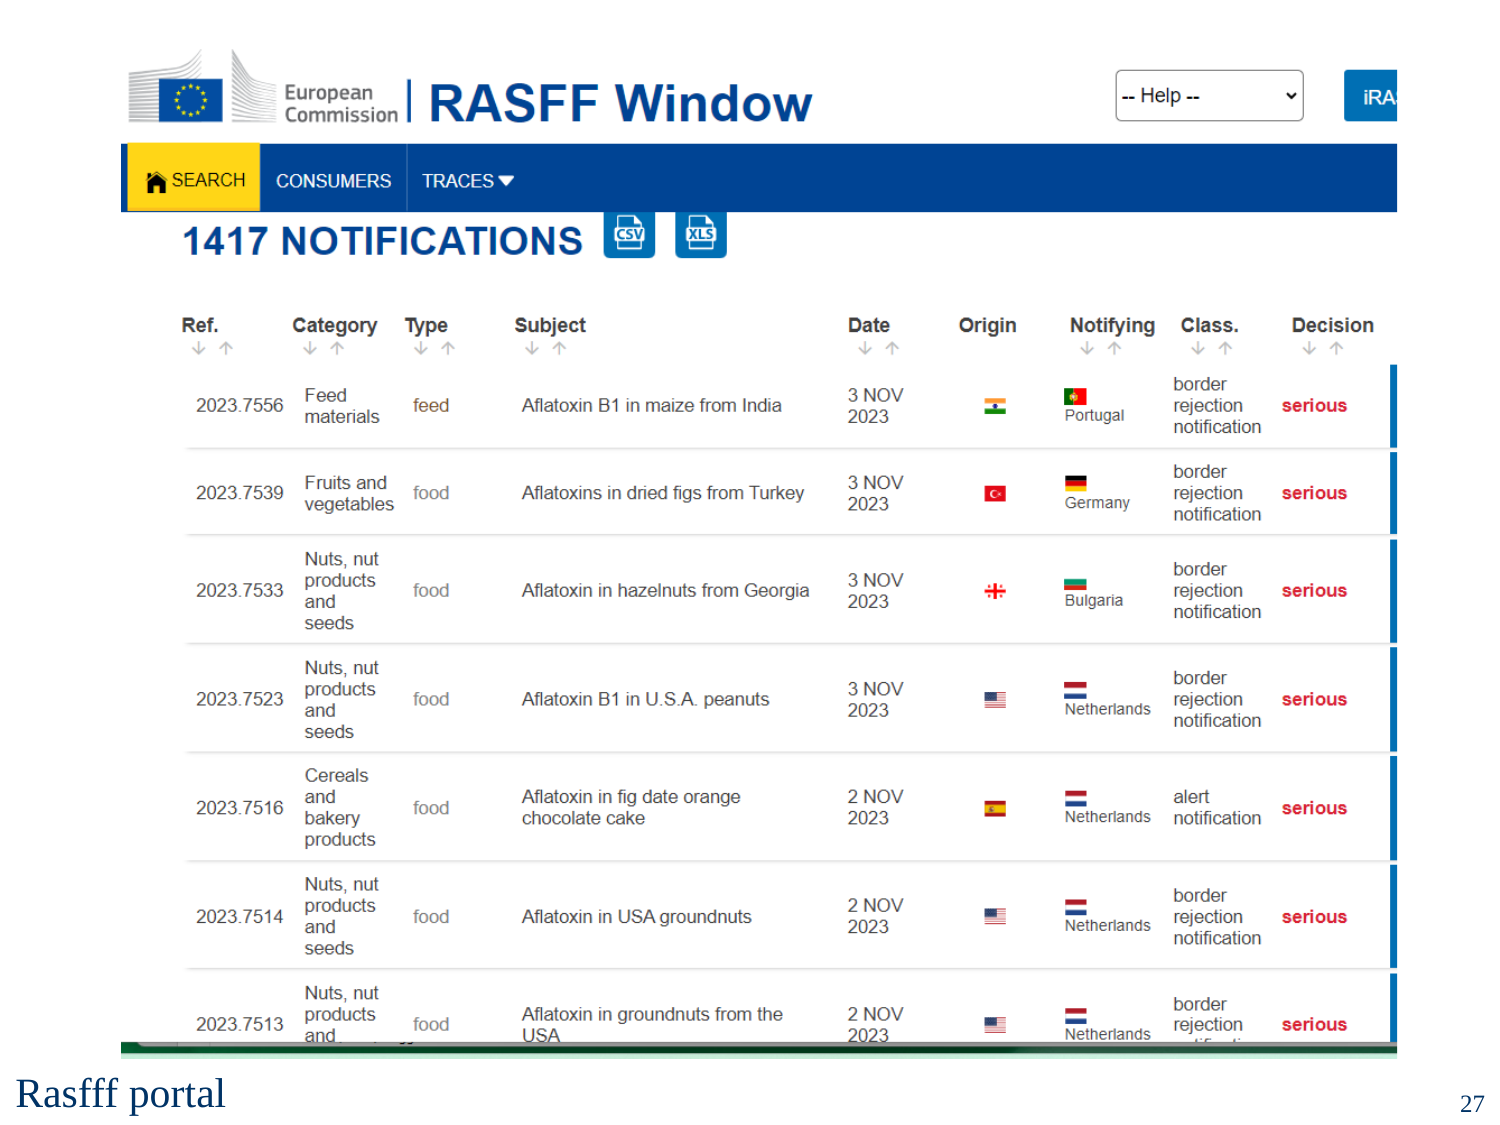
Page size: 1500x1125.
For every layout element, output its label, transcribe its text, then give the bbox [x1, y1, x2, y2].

picture [120, 49, 1398, 1059]
text_box Rasfff portal [0, 1058, 242, 1123]
slide_number 27 [1139, 1085, 1500, 1125]
